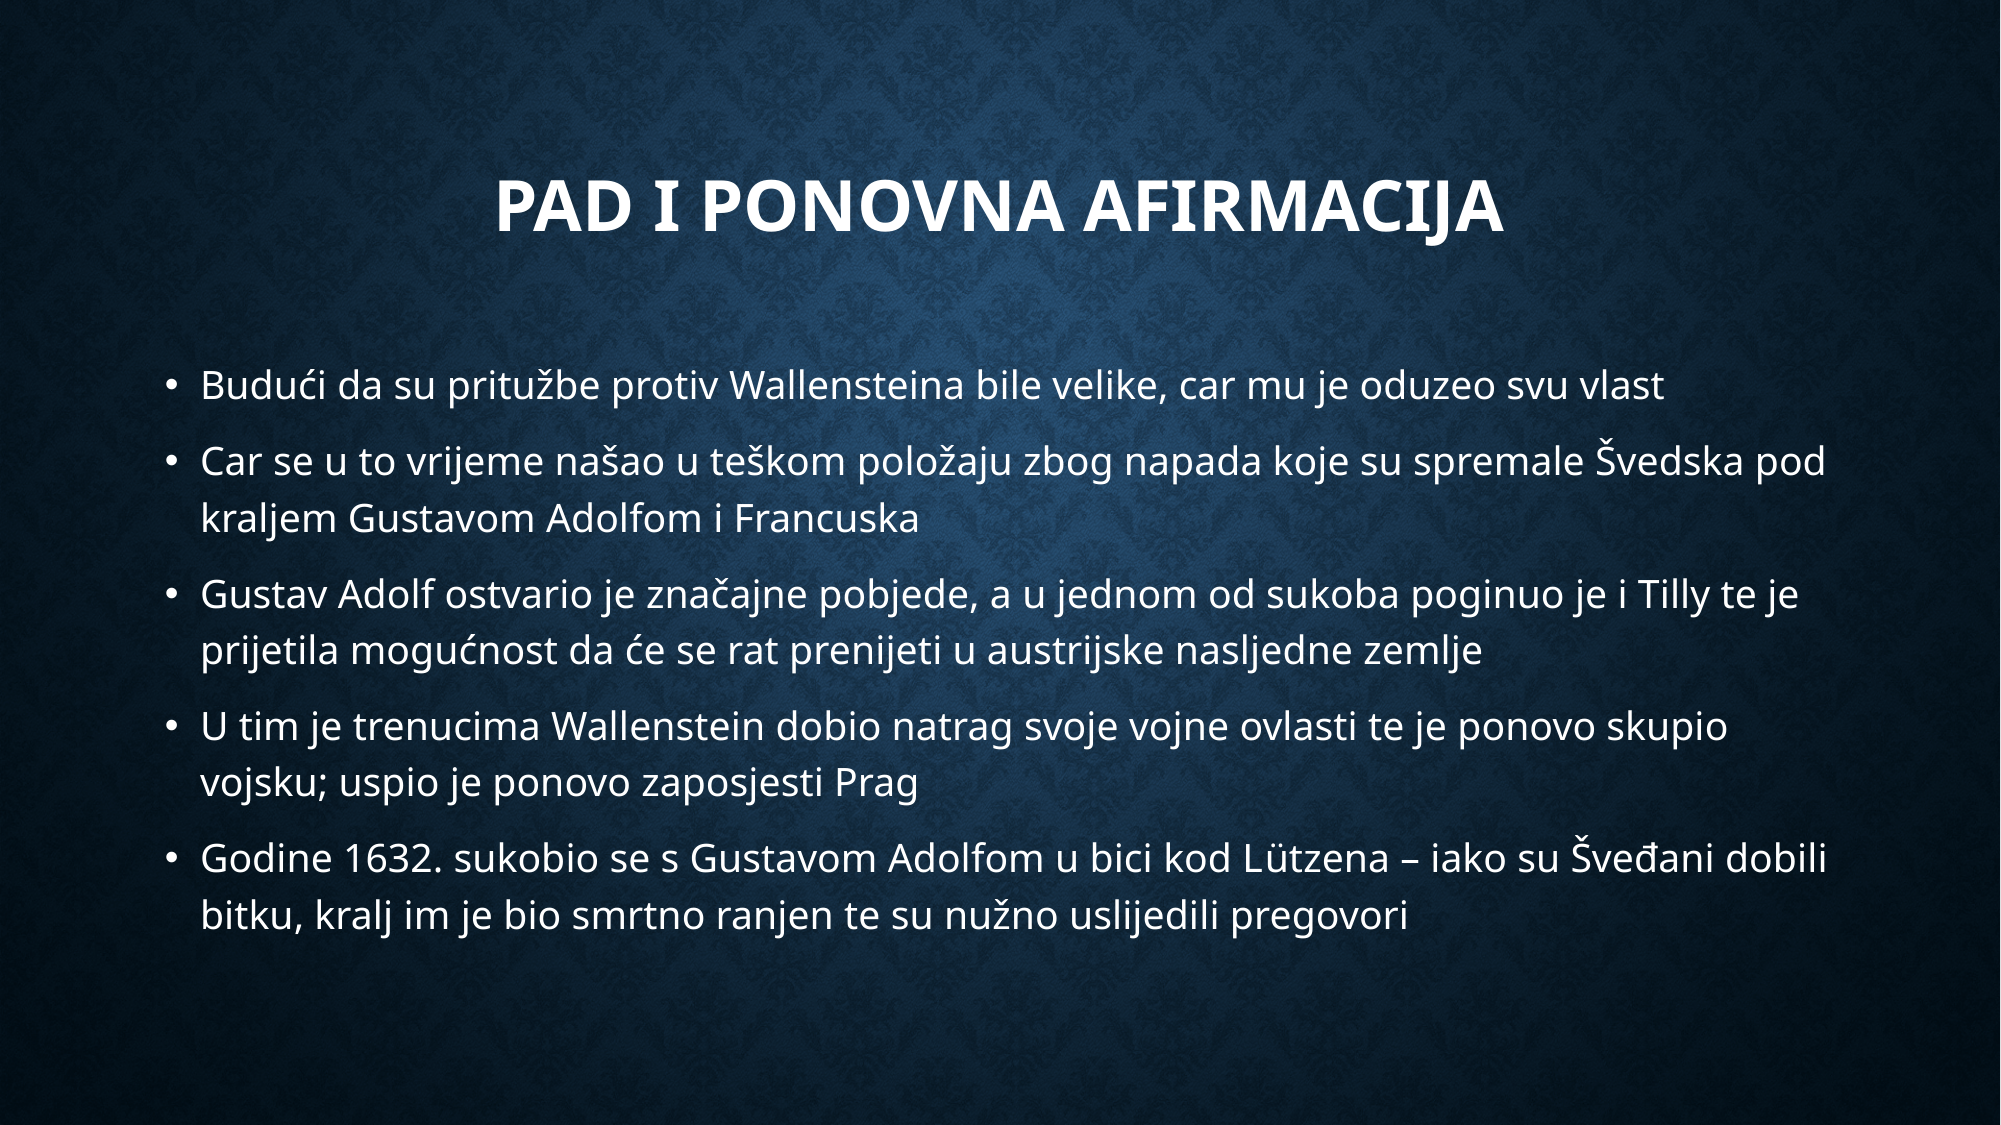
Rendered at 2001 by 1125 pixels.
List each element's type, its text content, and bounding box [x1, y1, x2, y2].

list Budući da su pritužbe protiv Wallensteina bile velike, car mu je oduzeo svu vlast Car se u to vrijeme našao u teškom položaju zbog napada koje su spremale Švedska pod kraljem Gustavom Adolfom i Francuska Gustav Adolf ostvario je značajne pobjede, a u jednom od sukoba poginuo je i Tilly te je prijetila mogućnost da će se rat prenijeti u austrijske nasljedne zemlje U tim je trenucima Wallenstein dobio natrag svoje vojne ovlasti te je ponovo skupio vojsku; uspio je ponovo zaposjesti Prag Godine 1632. sukobio se s Gustavom Adolfom u bici kod Lützena – iako su Šveđani dobili bitku, kralj im je bio smrtno ranjen te su nužno uslijedili pregovori [149, 343, 1849, 950]
title Pad i ponovna afirmacija [149, 99, 1849, 318]
